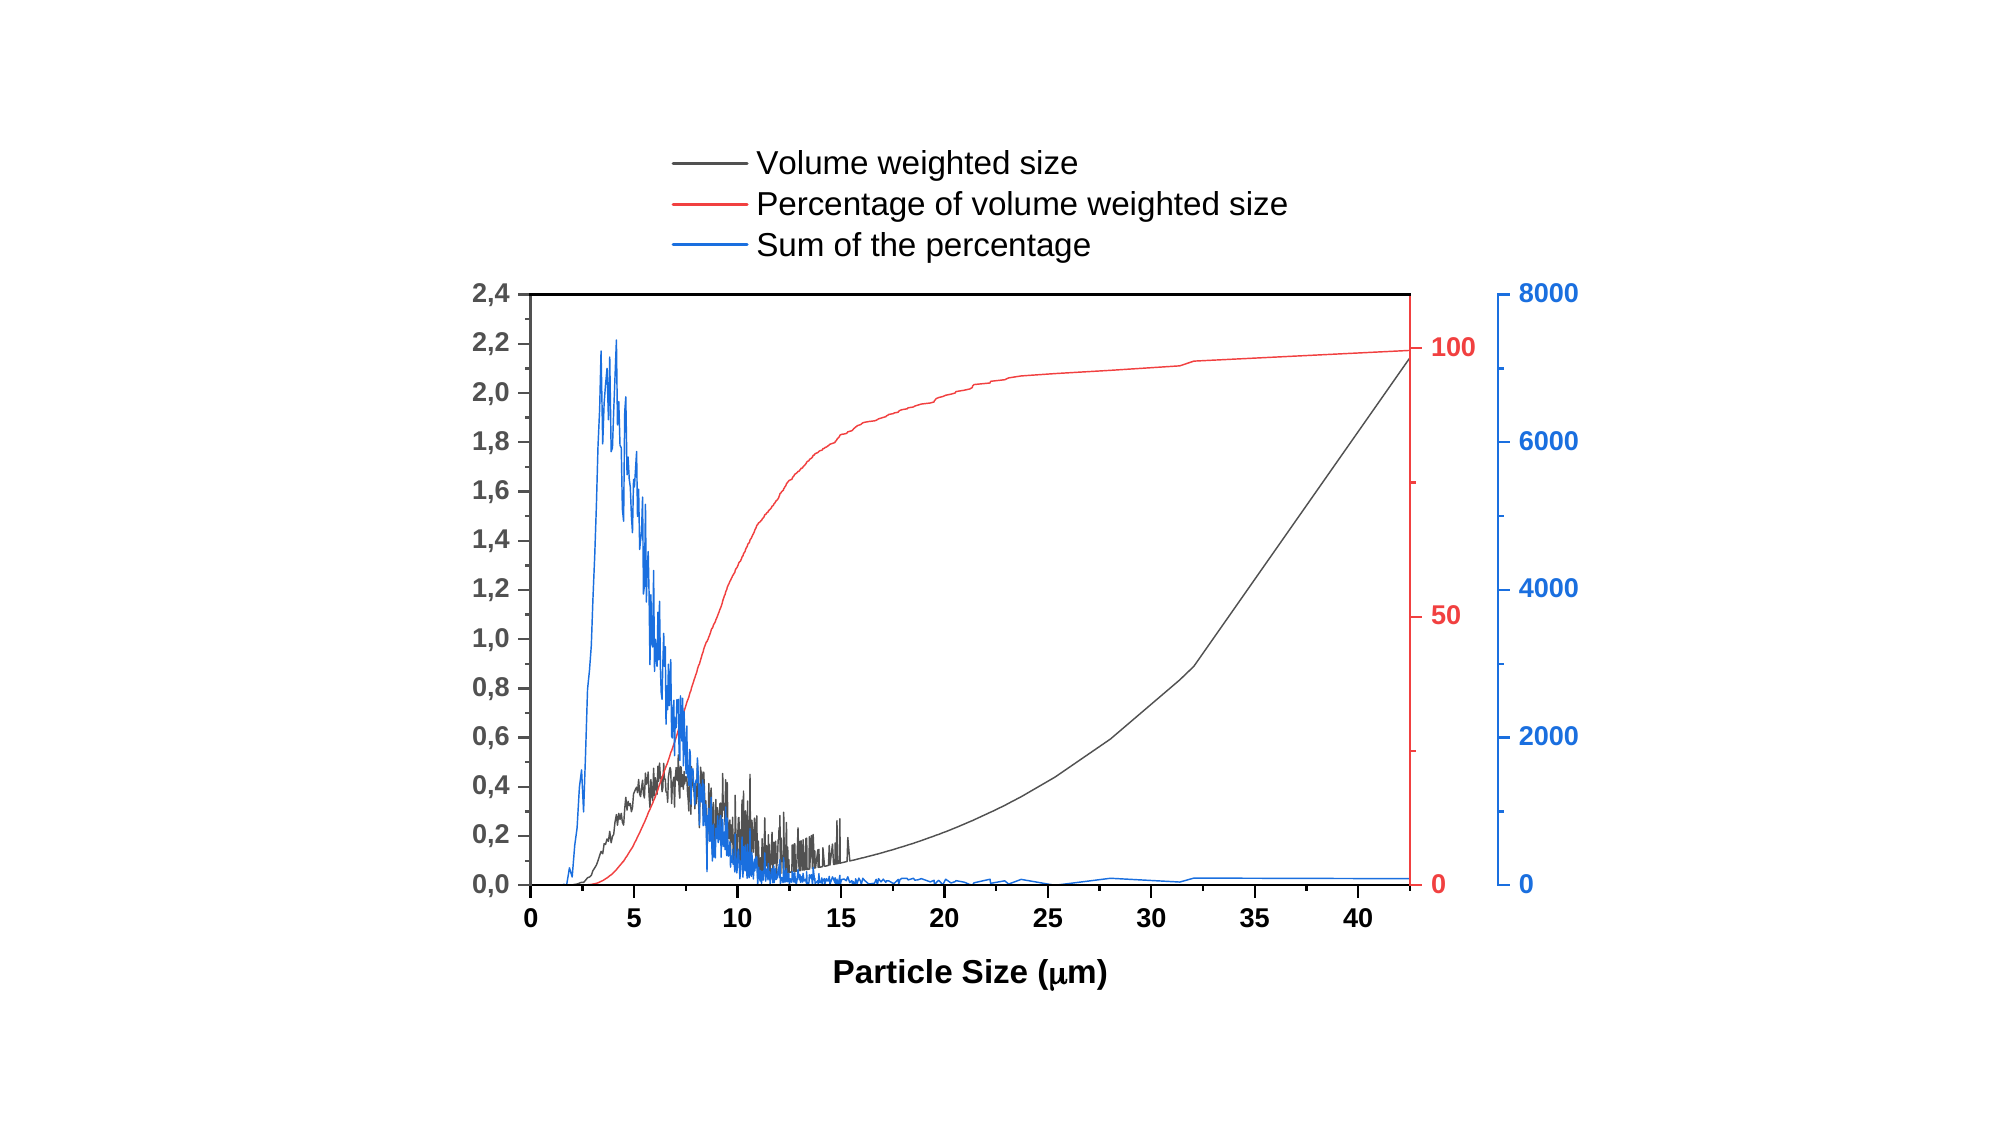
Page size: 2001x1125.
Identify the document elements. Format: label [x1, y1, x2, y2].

text_box [419, 117, 1581, 1007]
